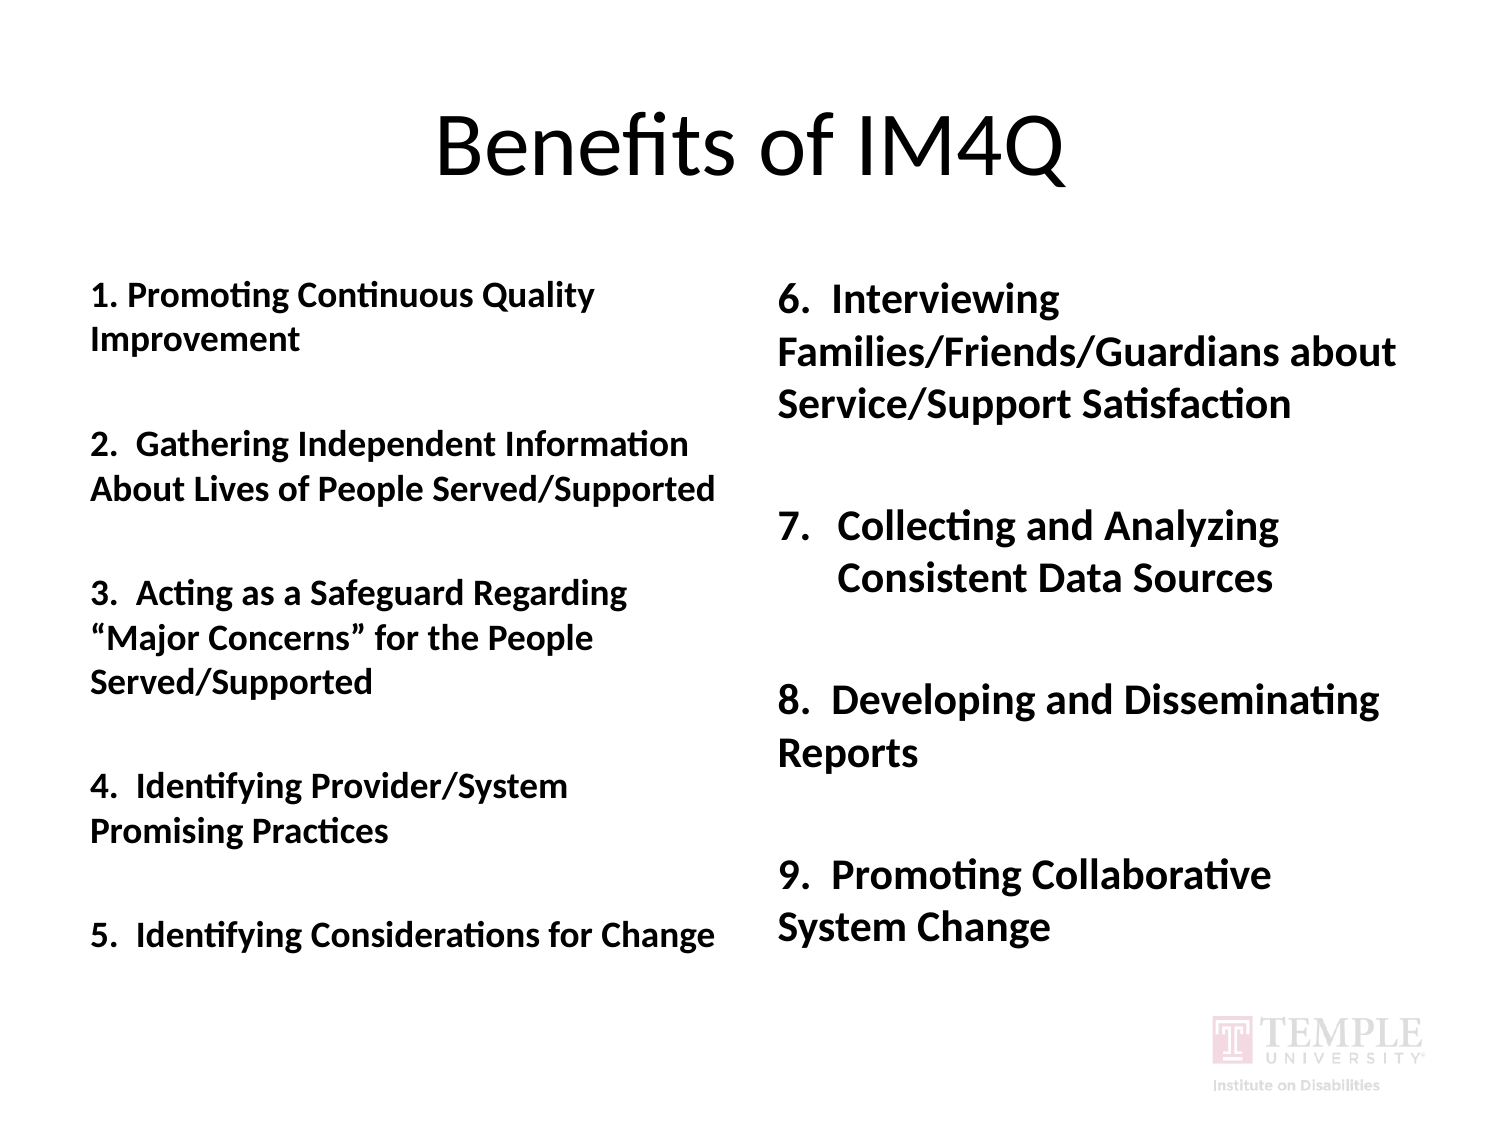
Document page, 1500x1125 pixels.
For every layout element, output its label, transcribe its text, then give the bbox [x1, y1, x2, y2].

list 6. Interviewing Families/Friends/Guardians about Service/Support Satisfaction Collecting and Analyzing Consistent Data Sources 8. Developing and Disseminating Reports 9. Promoting Collaborative System Change [762, 262, 1425, 1005]
title Benefits of IM4Q [75, 45, 1425, 233]
list 1. Promoting Continuous Quality Improvement 2. Gathering Independent Information About Lives of People Served/Supported 3. Acting as a Safeguard Regarding “Major Concerns” for the People Served/Supported 4. Identifying Provider/System Promising Practices 5. Identifying Considerations for Change [75, 262, 738, 1005]
